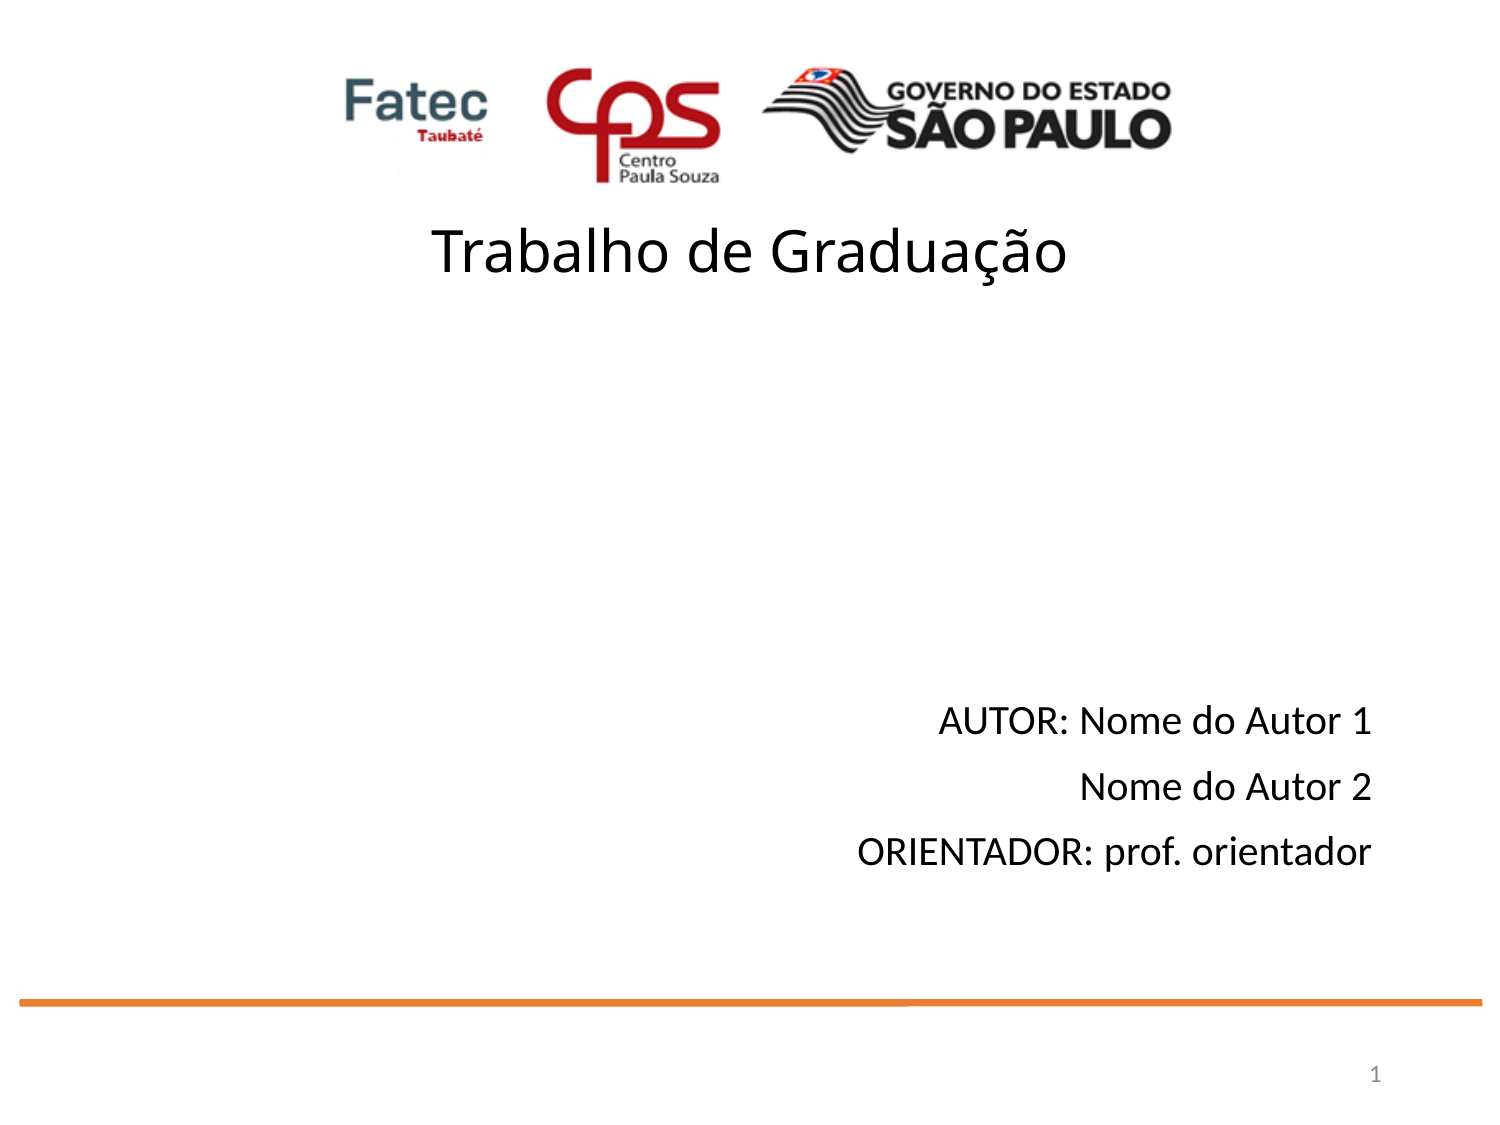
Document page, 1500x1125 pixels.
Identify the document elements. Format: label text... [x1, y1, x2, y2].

slide_number 1 [1059, 1042, 1397, 1103]
subtitle AUTOR: Nome do Autor 1 Nome do Autor 2 ORIENTADOR: prof. orientador [112, 690, 1388, 963]
picture [284, 44, 1218, 211]
